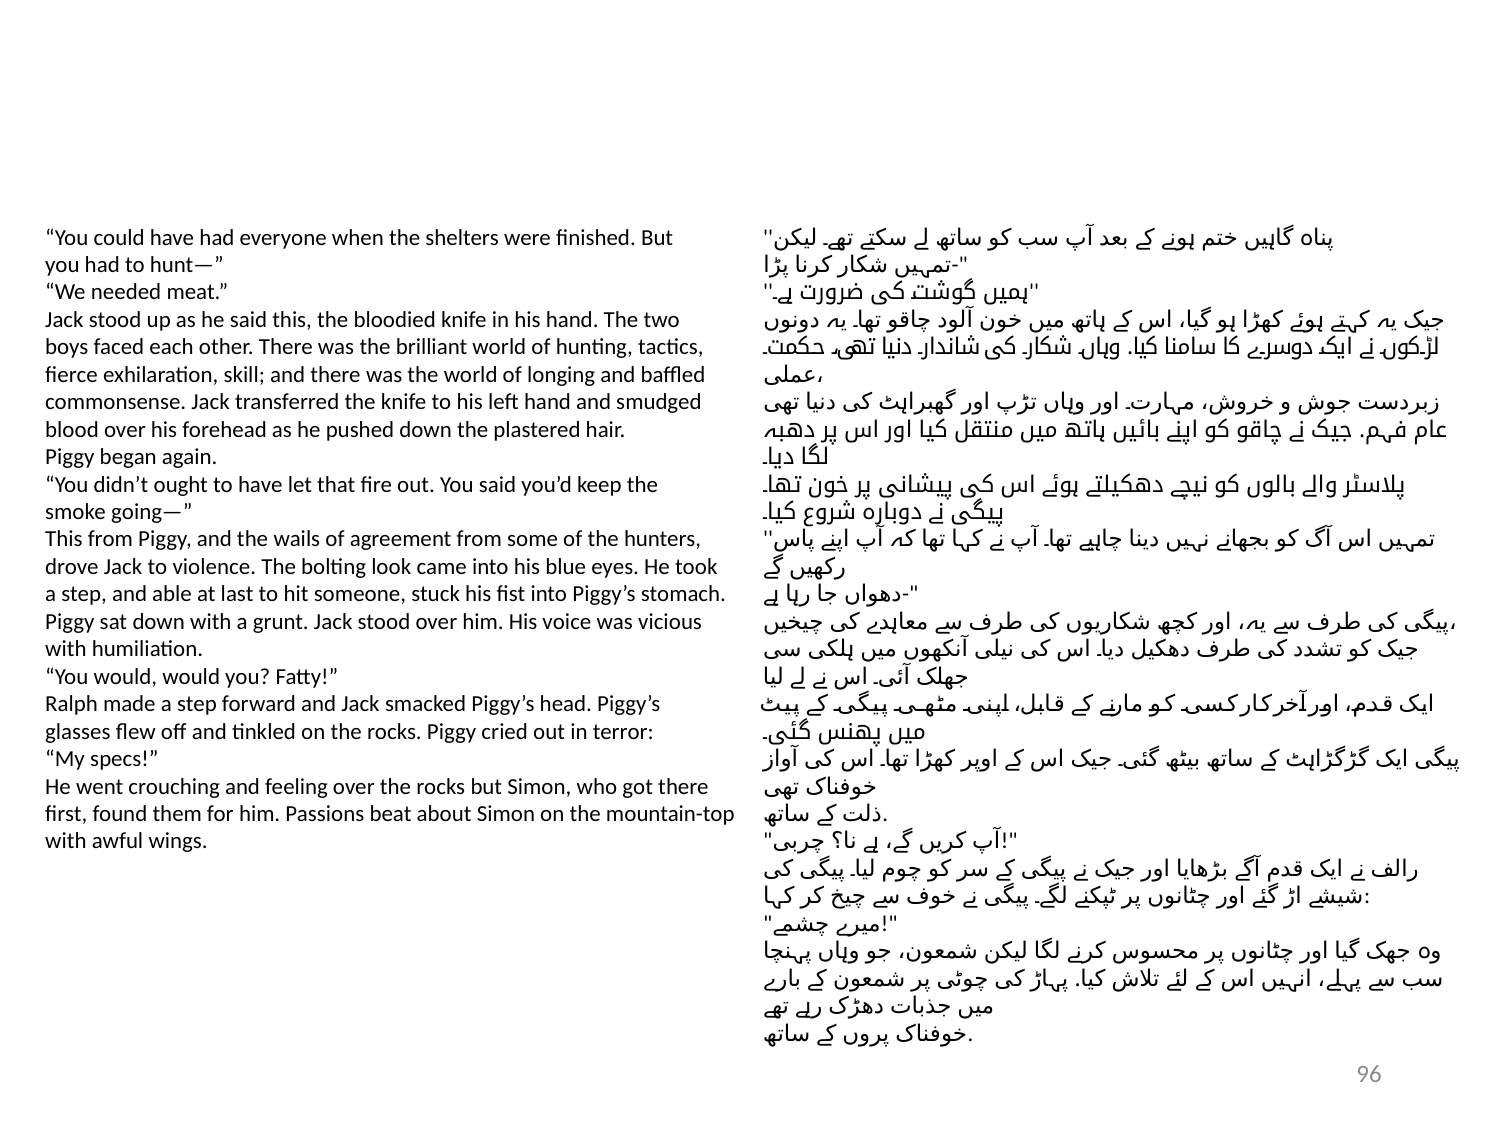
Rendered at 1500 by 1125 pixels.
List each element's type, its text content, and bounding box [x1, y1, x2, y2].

slide_number 96 [1059, 1042, 1397, 1103]
text_box “You could have had everyone when the shelters were finished. But you had to hunt—” “We needed meat.” Jack stood up as he said this, the bloodied knife in his hand. The two boys faced each other. There was the brilliant world of hunting, tactics, fierce exhilaration, skill; and there was the world of longing and baffled commonsense. Jack transferred the knife to his left hand and smudged blood over his forehead as he pushed down the plastered hair. Piggy began again. “You didn’t ought to have let that fire out. You said you’d keep the smoke going—” This from Piggy, and the wails of agreement from some of the hunters, drove Jack to violence. The bolting look came into his blue eyes. He took a step, and able at last to hit someone, stuck his fist into Piggy’s stomach. Piggy sat down with a grunt. Jack stood over him. His voice was vicious with humiliation. “You would, would you? Fatty!” Ralph made a step forward and Jack smacked Piggy’s head. Piggy’s glasses flew off and tinkled on the rocks. Piggy cried out in terror: “My specs!” He went crouching and feeling over the rocks but Simon, who got there first, found them for him. Passions beat about Simon on the mountain-top with awful wings. [30, 214, 748, 861]
text_box ''پناہ گاہیں ختم ہونے کے بعد آپ سب کو ساتھ لے سکتے تھے۔ لیکن تمہیں شکار کرنا پڑا-" ''ہمیں گوشت کی ضرورت ہے۔'' جیک یہ کہتے ہوئے کھڑا ہو گیا، اس کے ہاتھ میں خون آلود چاقو تھا۔ یہ دونوں لڑکوں نے ایک دوسرے کا سامنا کیا. وہاں شکار کی شاندار دنیا تھی، حکمت عملی، زبردست جوش و خروش، مہارت۔ اور وہاں تڑپ اور گھبراہٹ کی دنیا تھی عام فہم. جیک نے چاقو کو اپنے بائیں ہاتھ میں منتقل کیا اور اس پر دھبہ لگا دیا۔ پلاسٹر والے بالوں کو نیچے دھکیلتے ہوئے اس کی پیشانی پر خون تھا۔ پیگی نے دوبارہ شروع کیا۔ ''تمہیں اس آگ کو بجھانے نہیں دینا چاہیے تھا۔ آپ نے کہا تھا کہ آپ اپنے پاس رکھیں گے دھواں جا رہا ہے-" پیگی کی طرف سے یہ، اور کچھ شکاریوں کی طرف سے معاہدے کی چیخیں، جیک کو تشدد کی طرف دھکیل دیا۔ اس کی نیلی آنکھوں میں ہلکی سی جھلک آئی۔ اس نے لے لیا ایک قدم، اور آخر کار کسی کو مارنے کے قابل، اپنی مٹھی پیگی کے پیٹ میں پھنس گئی۔ پیگی ایک گڑگڑاہٹ کے ساتھ بیٹھ گئی۔ جیک اس کے اوپر کھڑا تھا۔ اس کی آواز خوفناک تھی ذلت کے ساتھ. "آپ کریں گے، ہے نا؟ چربی!" رالف نے ایک قدم آگے بڑھایا اور جیک نے پیگی کے سر کو چوم لیا۔ پیگی کی شیشے اڑ گئے اور چٹانوں پر ٹپکنے لگے۔ پیگی نے خوف سے چیخ کر کہا: "میرے چشمے!" وہ جھک گیا اور چٹانوں پر محسوس کرنے لگا لیکن شمعون، جو وہاں پہنچا سب سے پہلے، انہیں اس کے لئے تلاش کیا. پہاڑ کی چوٹی پر شمعون کے بارے میں جذبات دھڑک رہے تھے خوفناک پروں کے ساتھ. [748, 214, 1489, 1081]
